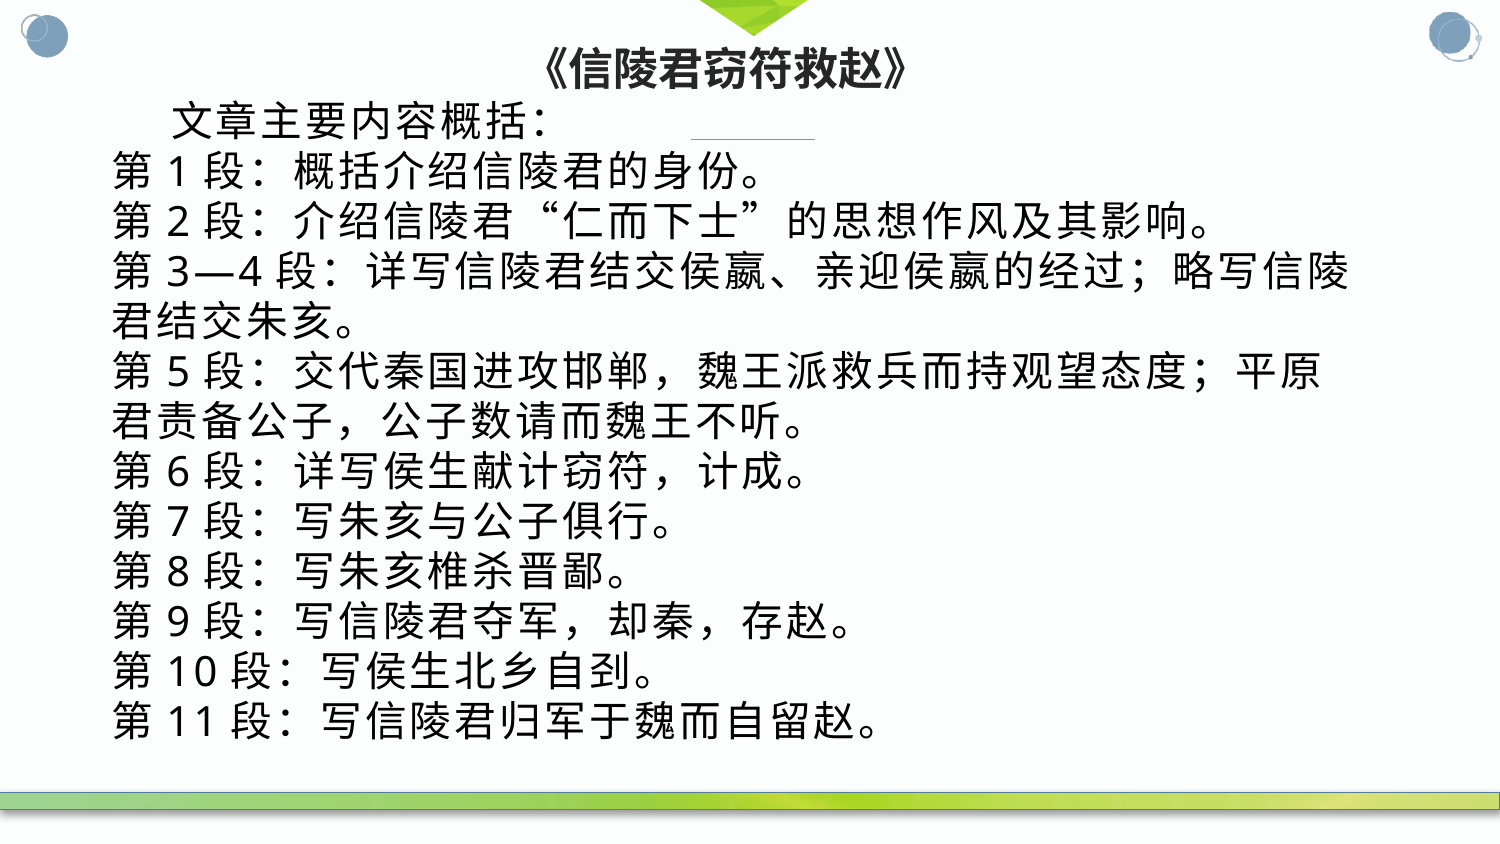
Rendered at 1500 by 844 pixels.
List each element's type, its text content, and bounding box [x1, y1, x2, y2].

picture [1411, 0, 1500, 73]
picture [0, 0, 89, 73]
picture [0, 792, 1500, 810]
list 文章主要内容概括： 第1段：概括介绍信陵君的身份。 第2段：介绍信陵君“仁而下士”的思想作风及其影响。 第3—4段：详写信陵君结交侯嬴、亲迎侯嬴的经过；略写信陵君结交朱亥。 第5段：交代秦国进攻邯郸，魏王派救兵而持观望态度；平原君责备公子，公子数请而魏王不听。 第6段：详写侯生献计窃符，计成。 第7段：写朱亥与公子俱行。 第8段：写朱亥椎杀晋鄙。 第9段：写信陵君夺军，却秦，存赵。 第10段：写侯生北乡自刭。 第11段：写信陵君归军于魏而自留赵。 [96, 86, 1379, 701]
text_box 《信陵君窃符救赵》 [508, 33, 944, 103]
text_box [697, 0, 810, 33]
